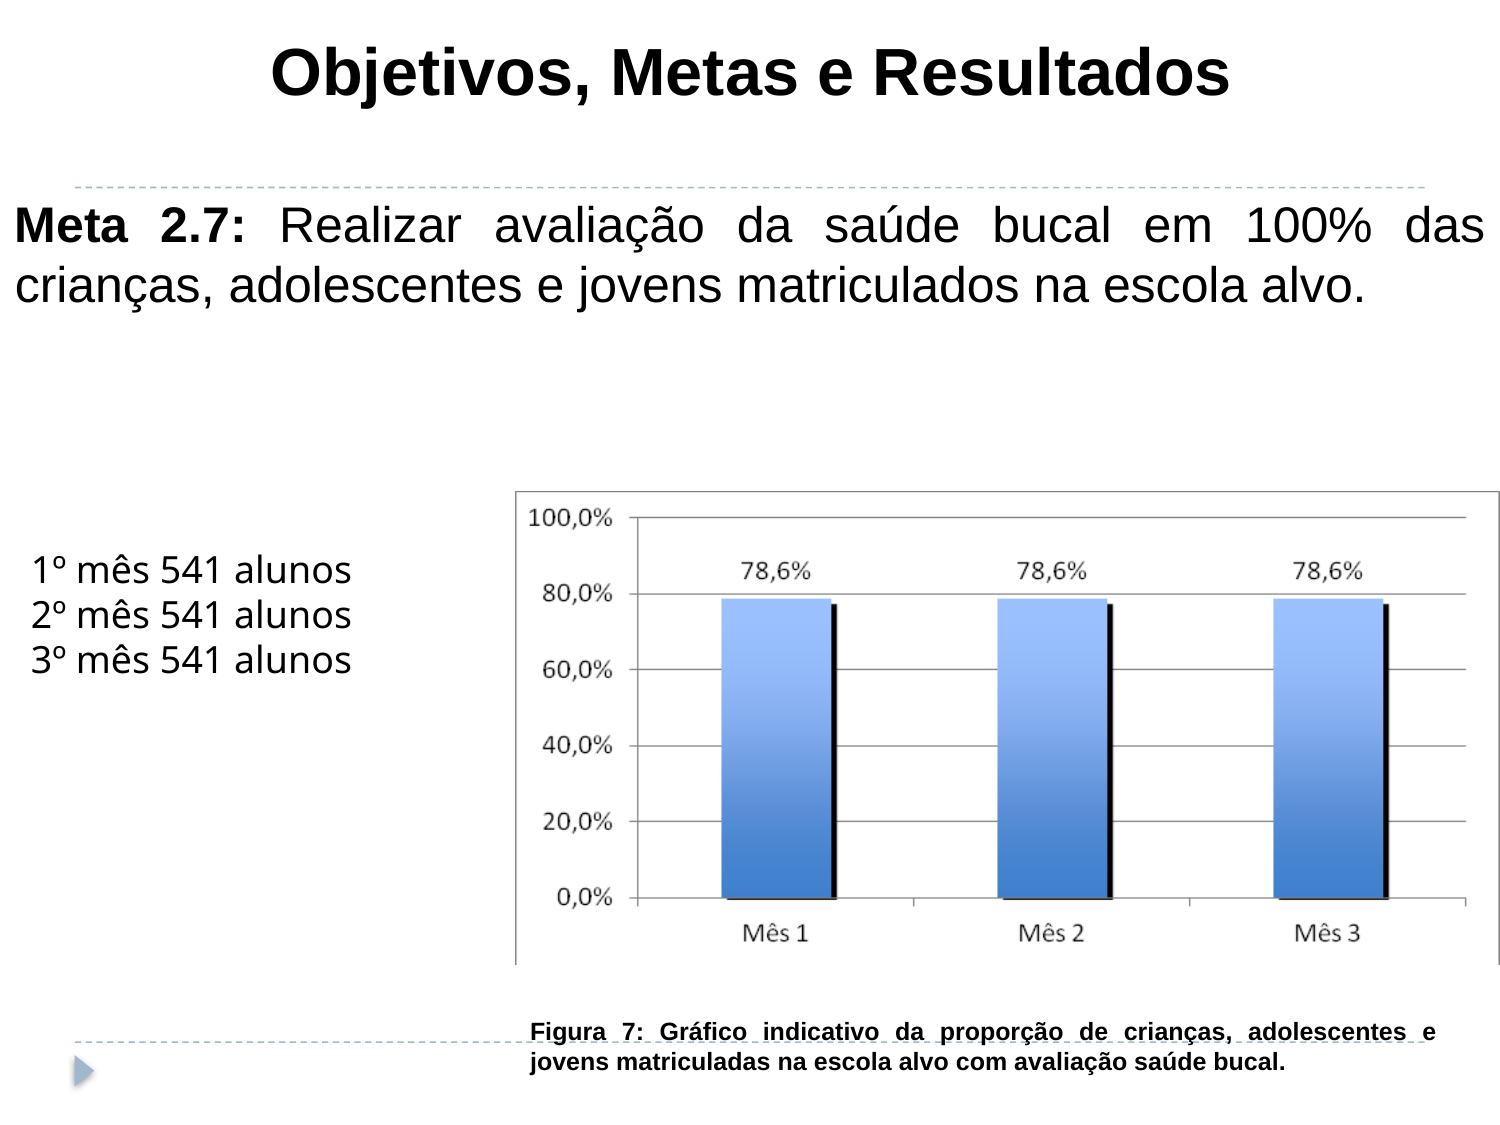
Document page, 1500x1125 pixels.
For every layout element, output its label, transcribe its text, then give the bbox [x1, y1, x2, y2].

title Objetivos, Metas e Resultados [76, 19, 1427, 117]
list Meta 2.7: Realizar avaliação da saúde bucal em 100% das crianças, adolescentes e jovens matriculados na escola alvo. [0, 185, 1500, 1073]
text_box 1º mês 541 alunos 2º mês 541 alunos 3º mês 541 alunos [16, 538, 508, 734]
picture [514, 491, 1500, 965]
text_box Figura 7: Gráfico indicativo da proporção de crianças, adolescentes e jovens matriculadas na escola alvo com avaliação saúde bucal. [514, 1008, 1454, 1084]
